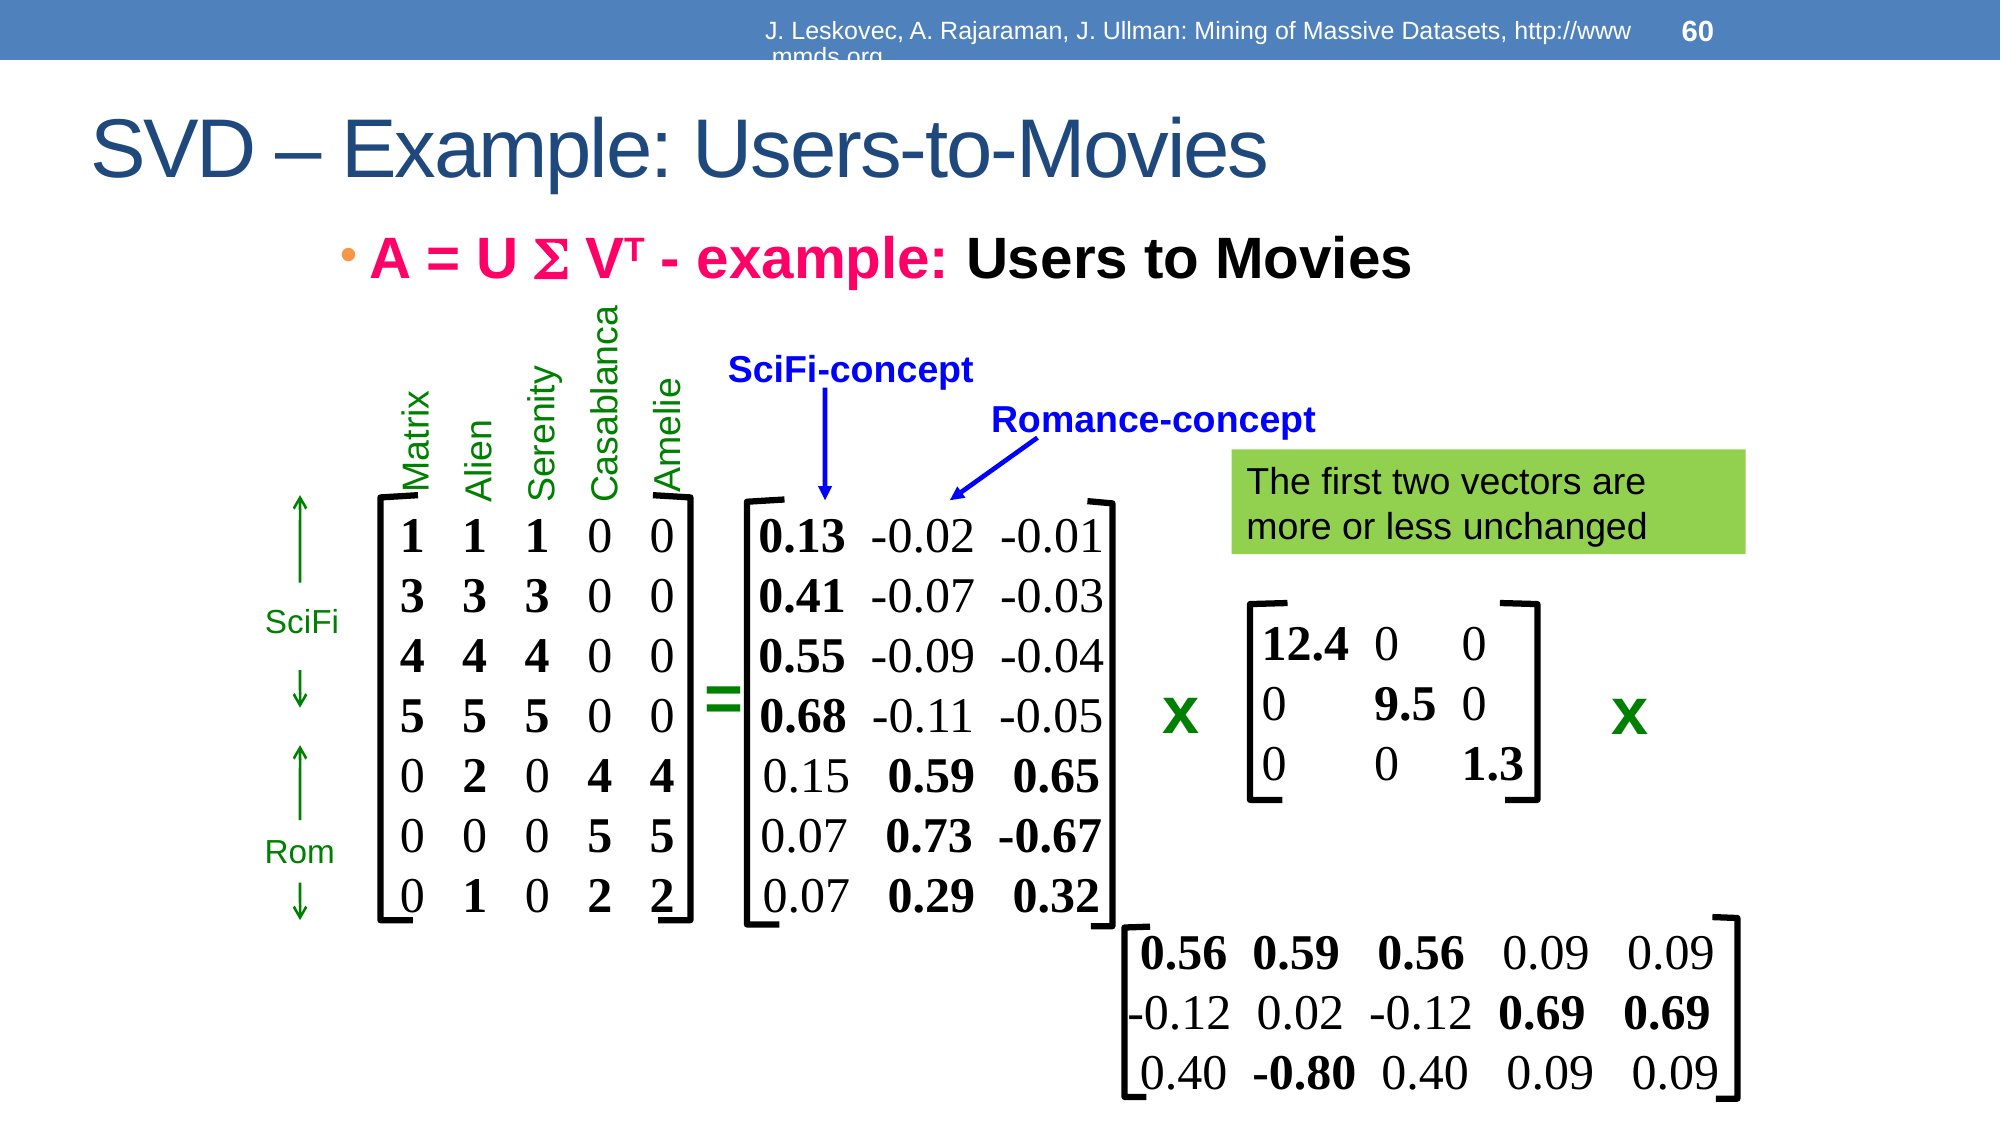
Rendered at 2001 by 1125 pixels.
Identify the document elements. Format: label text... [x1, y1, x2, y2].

list A = U  VT - example: Users to Movies [324, 212, 1675, 286]
footer J. Leskovec, A. Rajaraman, J. Ullman: Mining of Massive Datasets, http://www.mmds.org [750, 3, 1650, 57]
slide_number 60 [1666, 3, 1900, 57]
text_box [249, 288, 1751, 1110]
title SVD – Example: Users-to-Movies [75, 63, 1425, 226]
